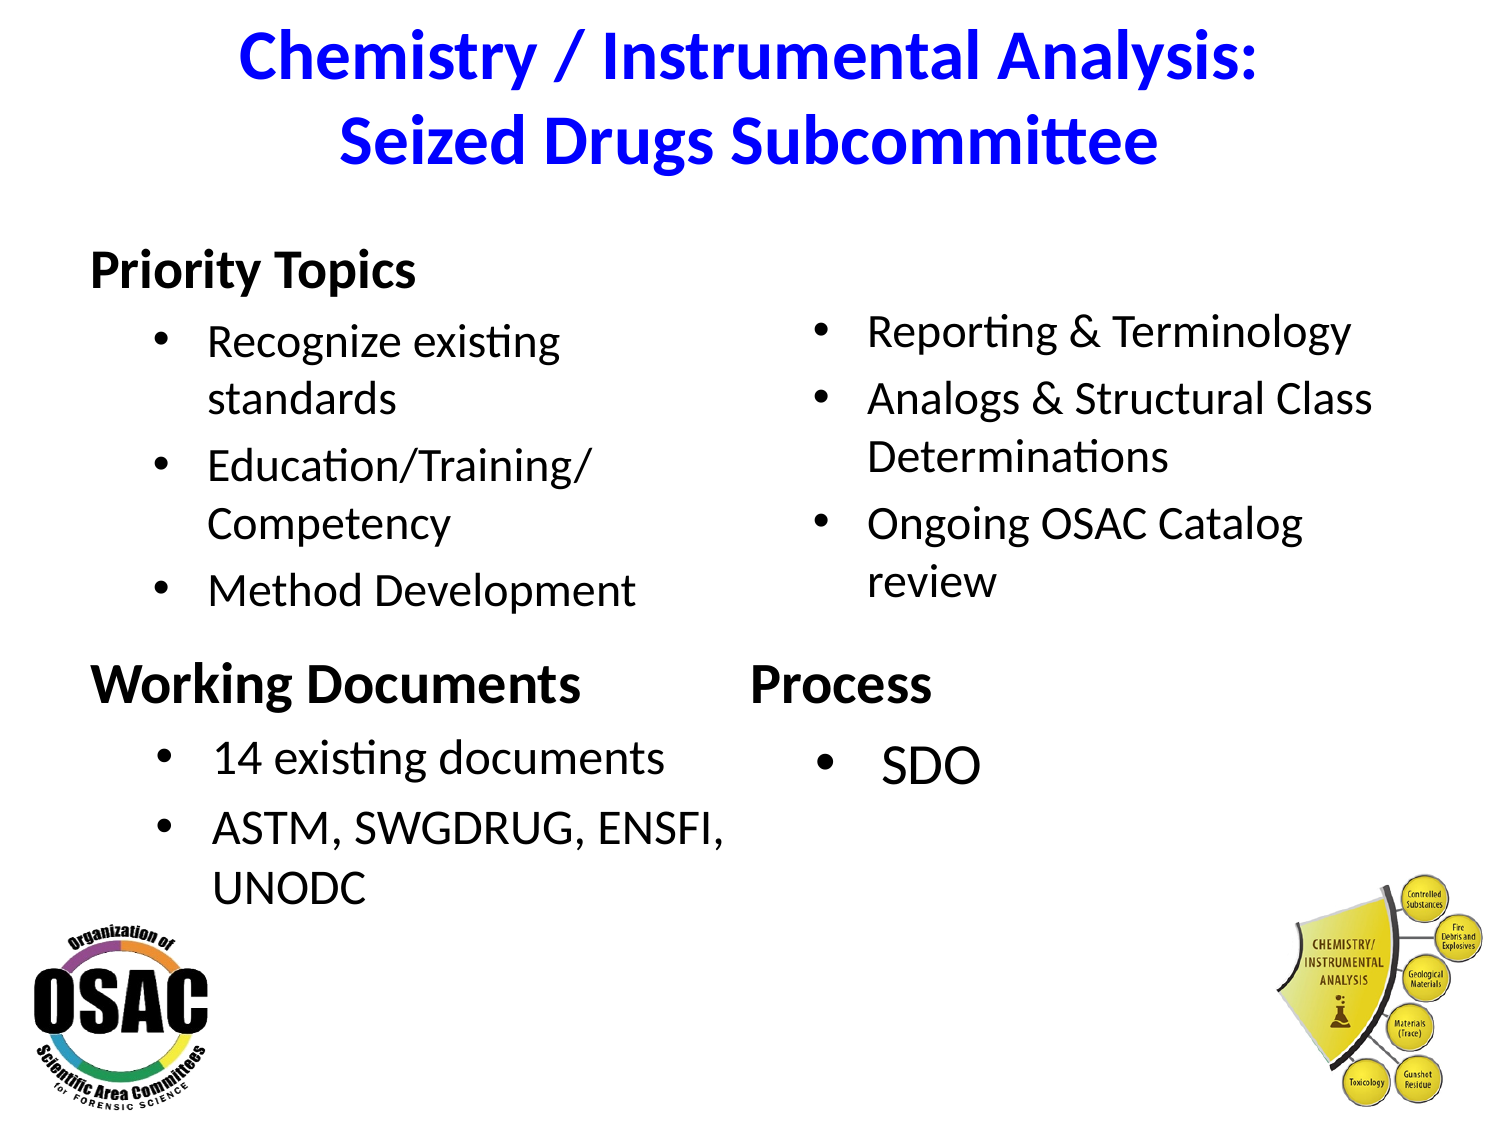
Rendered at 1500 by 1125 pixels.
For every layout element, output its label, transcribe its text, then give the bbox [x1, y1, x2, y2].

picture [15, 912, 226, 1113]
list Priority Topics Recognize existing standards Education/Training/Competency Method Development Reporting & Terminology Analogs & Structural Class Determinations Ongoing OSAC Catalog review [75, 224, 1425, 625]
picture [1274, 872, 1488, 1113]
title Chemistry / Instrumental Analysis: Seized Drugs Subcommittee [37, 0, 1463, 188]
text_box Working Documents 14 existing documents ASTM, SWGDRUG, ENSFI, UNODC Process SDO [74, 637, 1425, 1013]
